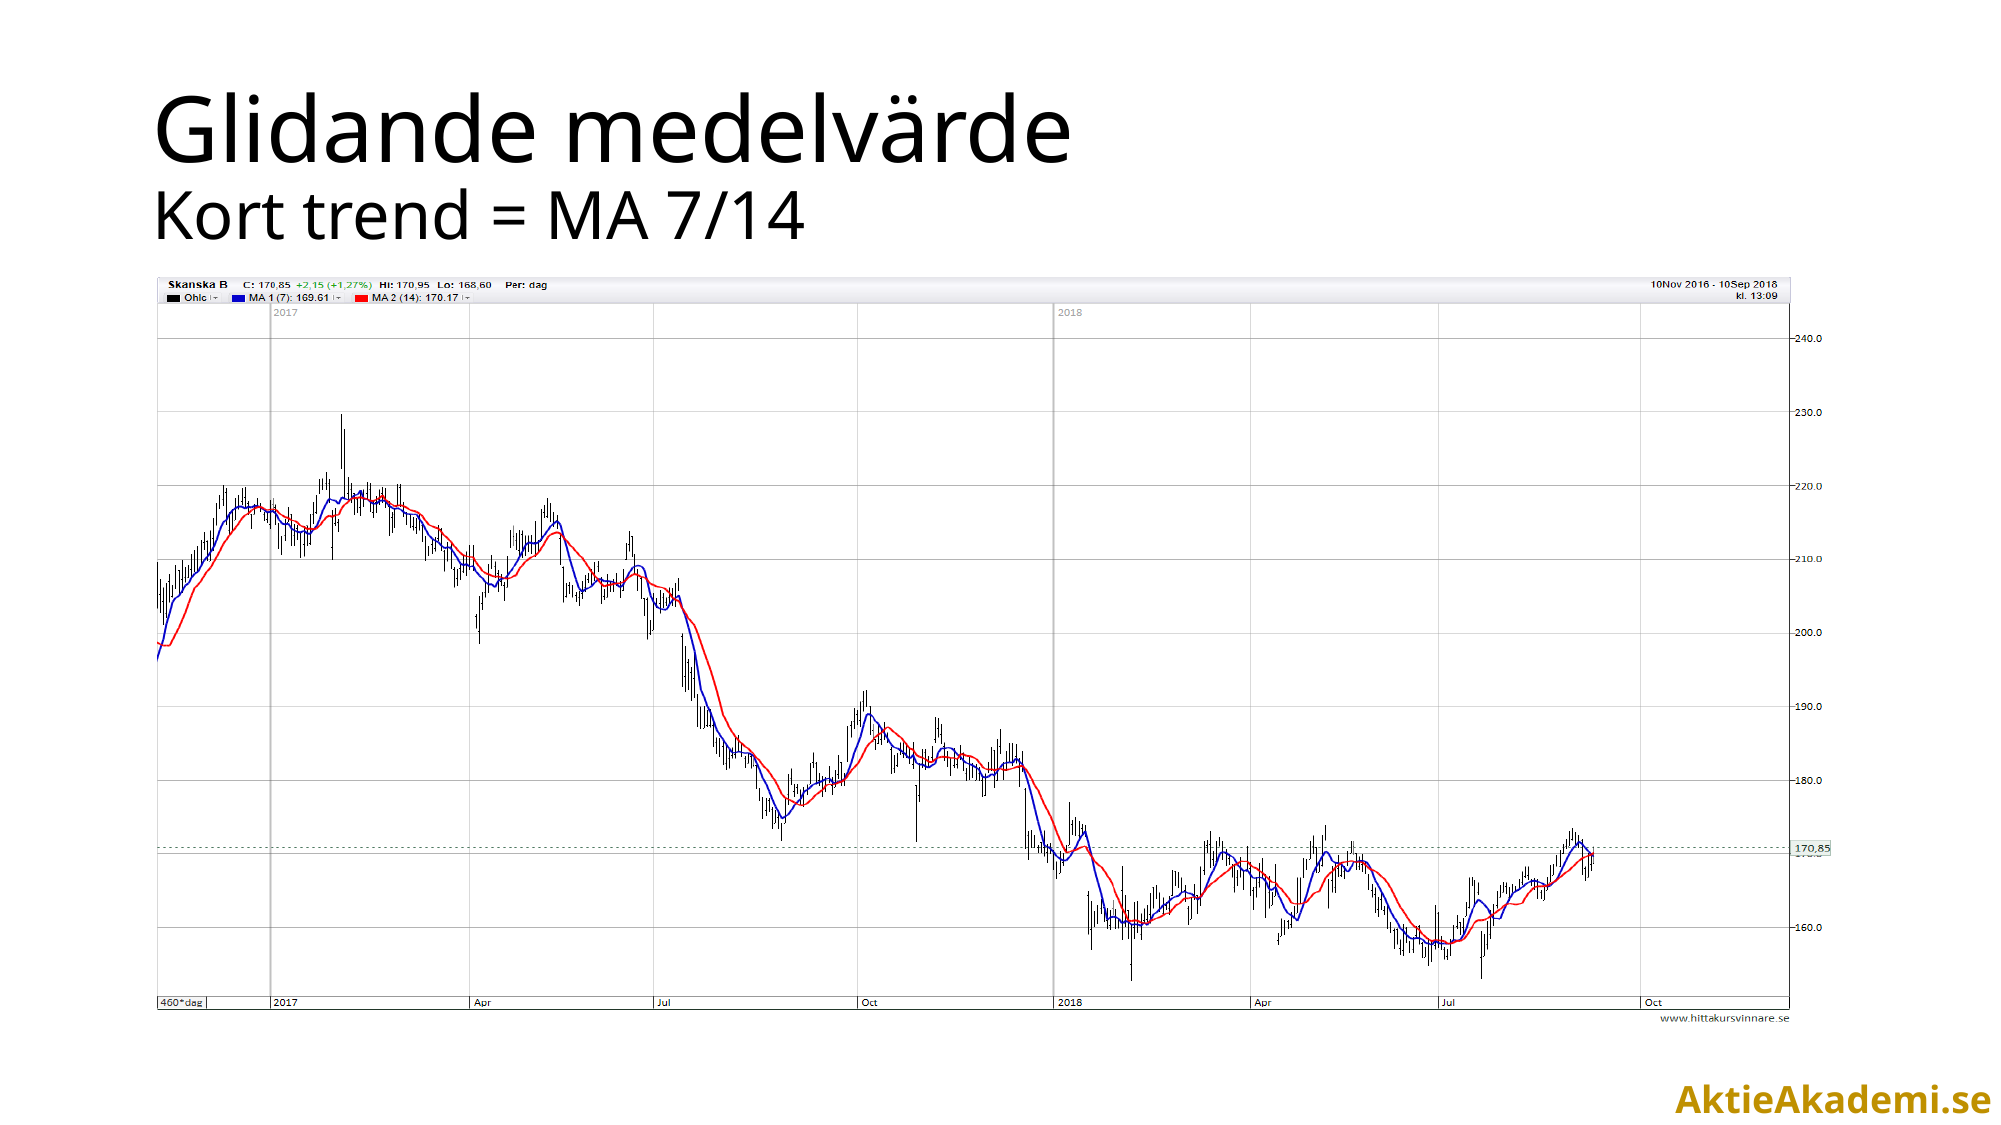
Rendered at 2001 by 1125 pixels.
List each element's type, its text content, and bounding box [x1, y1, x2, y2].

picture [154, 277, 1833, 1022]
title Glidande medelvärde Kort trend = MA 7/14 [137, 59, 1863, 278]
text_box AktieAkademi.se [1660, 1068, 2000, 1125]
